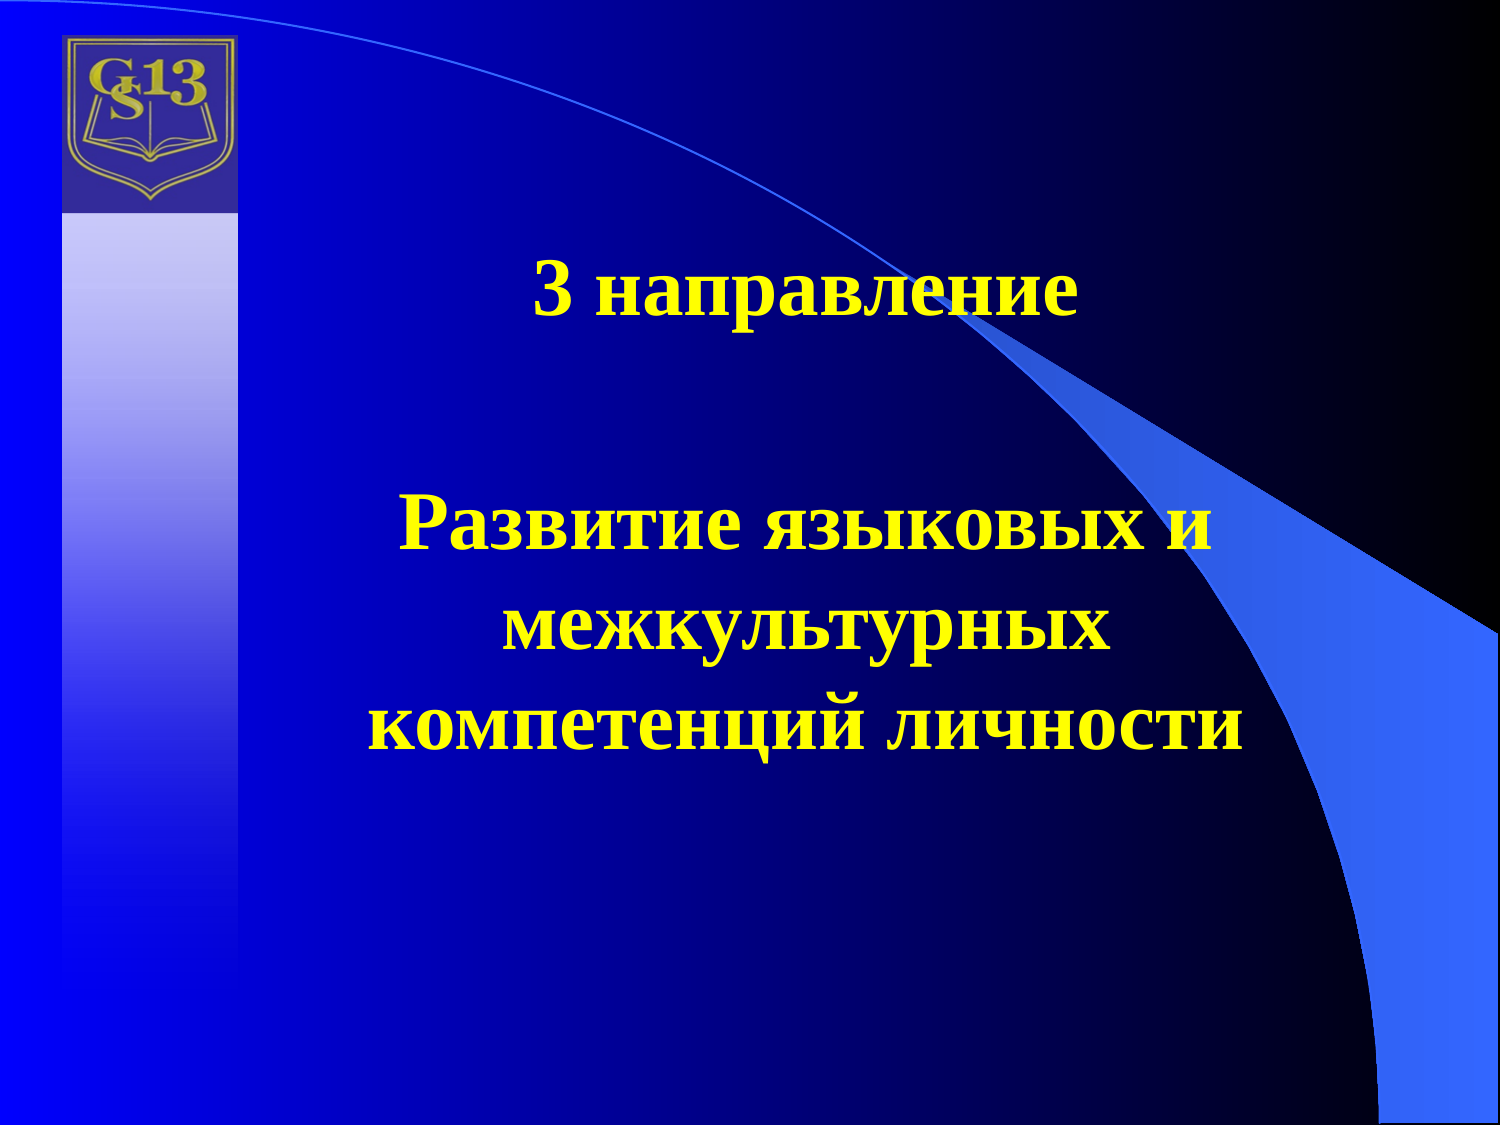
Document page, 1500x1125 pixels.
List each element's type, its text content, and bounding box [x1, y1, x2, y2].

list 3 направление Развитие языковых и межкультурных компетенций личности [299, 224, 1313, 730]
picture [62, 35, 238, 999]
